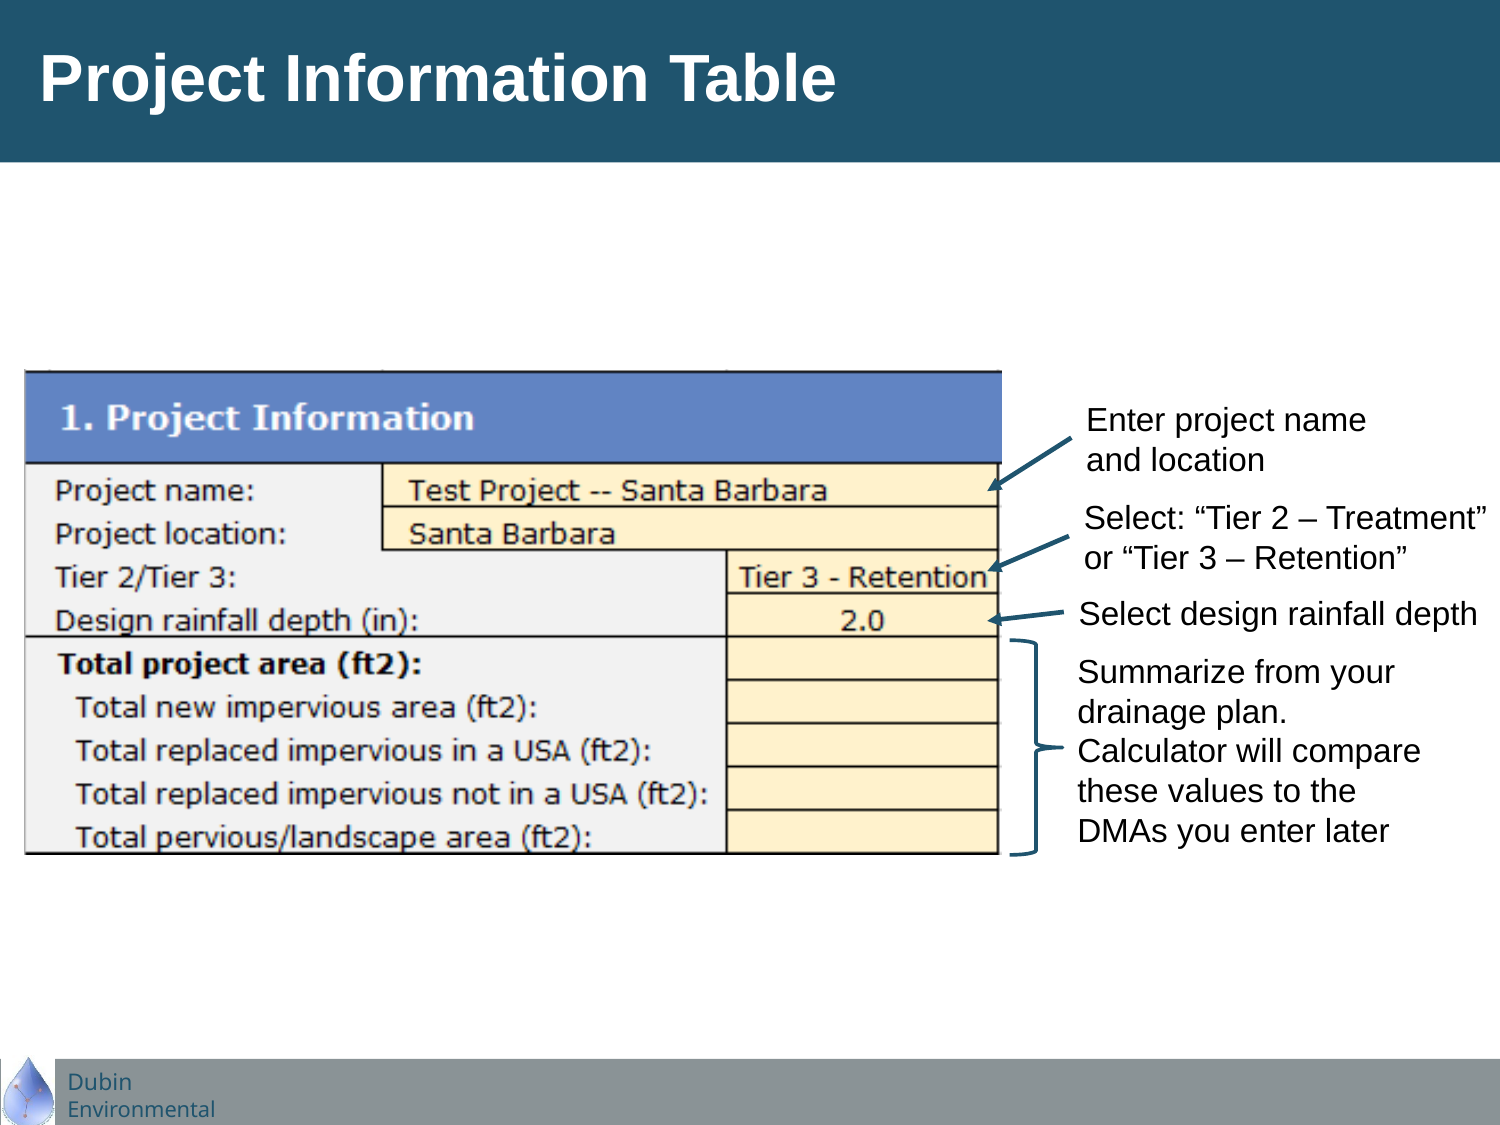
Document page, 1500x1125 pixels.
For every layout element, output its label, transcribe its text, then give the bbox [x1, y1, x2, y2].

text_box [986, 612, 1065, 622]
text_box [1009, 640, 1062, 855]
picture [1, 1055, 55, 1125]
text_box Summarize from your drainage plan. Calculator will compare these values to the DMAs you enter later [1062, 642, 1462, 857]
text_box Select design rainfall depth [1063, 584, 1500, 640]
text_box Enter project name and location [1071, 390, 1445, 485]
title Project Information Table [24, 12, 1463, 151]
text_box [986, 438, 1072, 492]
picture [24, 369, 1002, 856]
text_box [986, 536, 1070, 572]
text_box Select: “Tier 2 – Treatment” or “Tier 3 – Retention” [1068, 488, 1500, 584]
